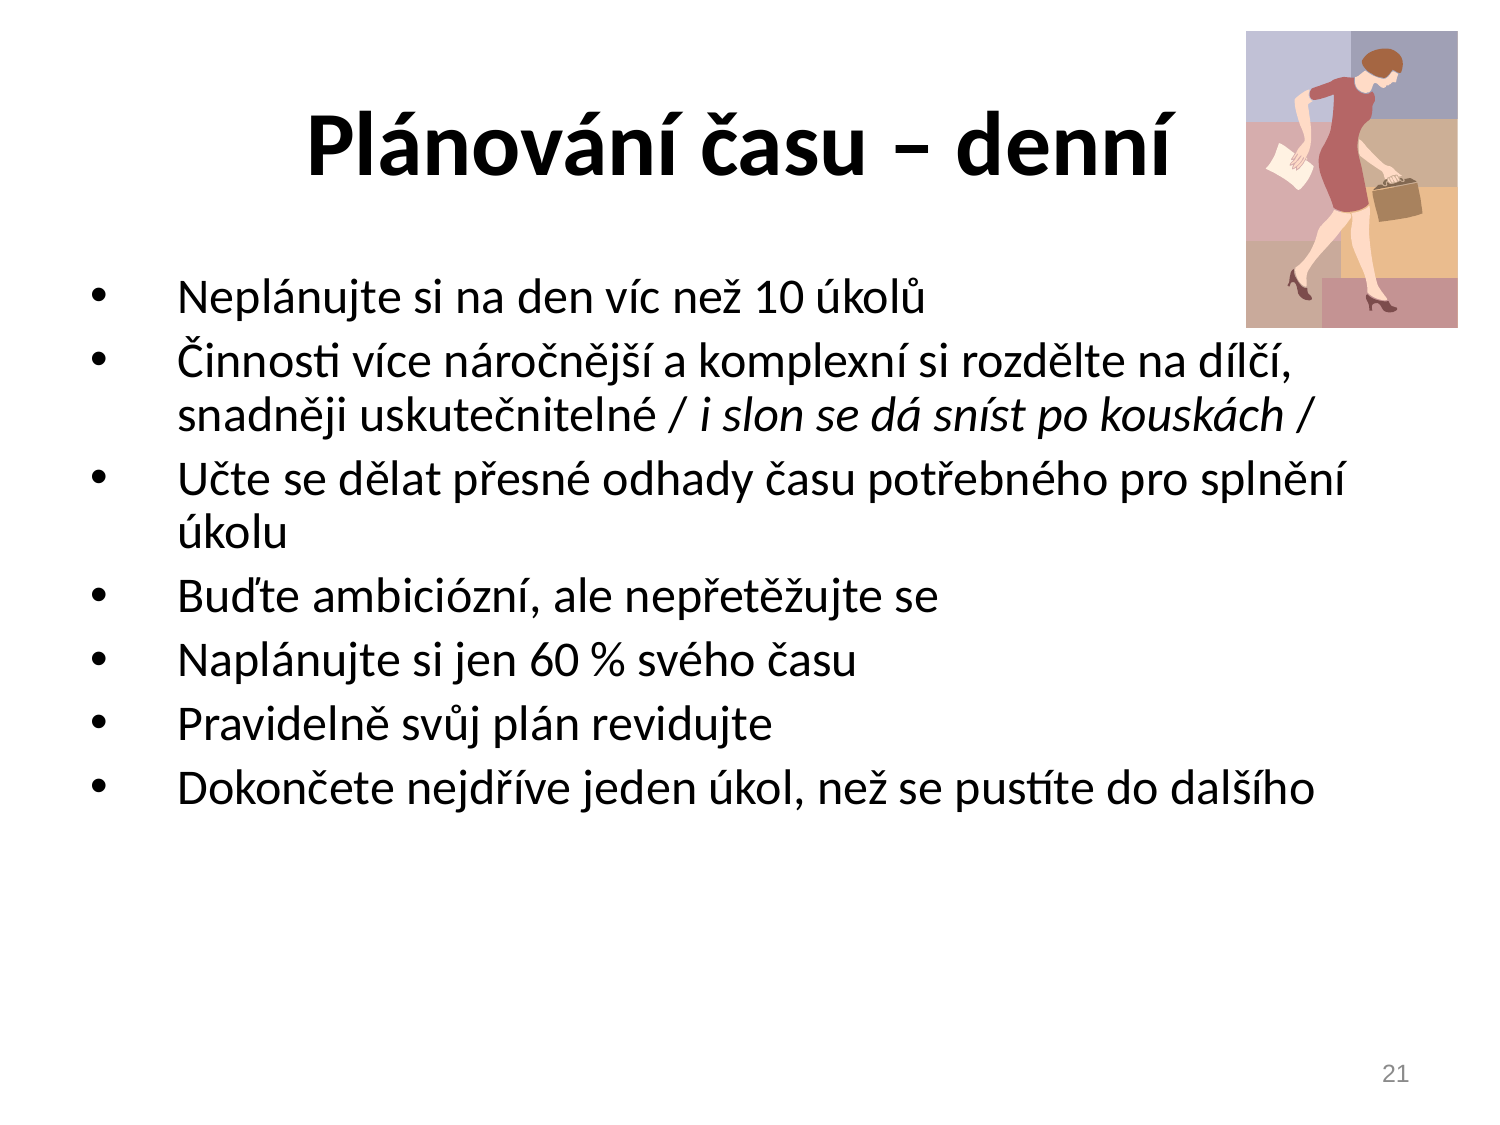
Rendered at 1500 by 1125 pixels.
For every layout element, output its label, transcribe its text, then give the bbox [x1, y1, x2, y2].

slide_number 21 [1074, 1042, 1425, 1103]
picture [1245, 30, 1458, 329]
list Neplánujte si na den víc než 10 úkolů Činnosti více náročnější a komplexní si rozdělte na dílčí, snadněji uskutečnitelné / i slon se dá sníst po kouskách / Učte se dělat přesné odhady času potřebného pro splnění úkolu Buďte ambiciózní, ale nepřetěžujte se Naplánujte si jen 60 % svého času Pravidelně svůj plán revidujte Dokončete nejdříve jeden úkol, než se pustíte do dalšího [74, 262, 1426, 1006]
title Plánování času – denní [74, 44, 1240, 233]
